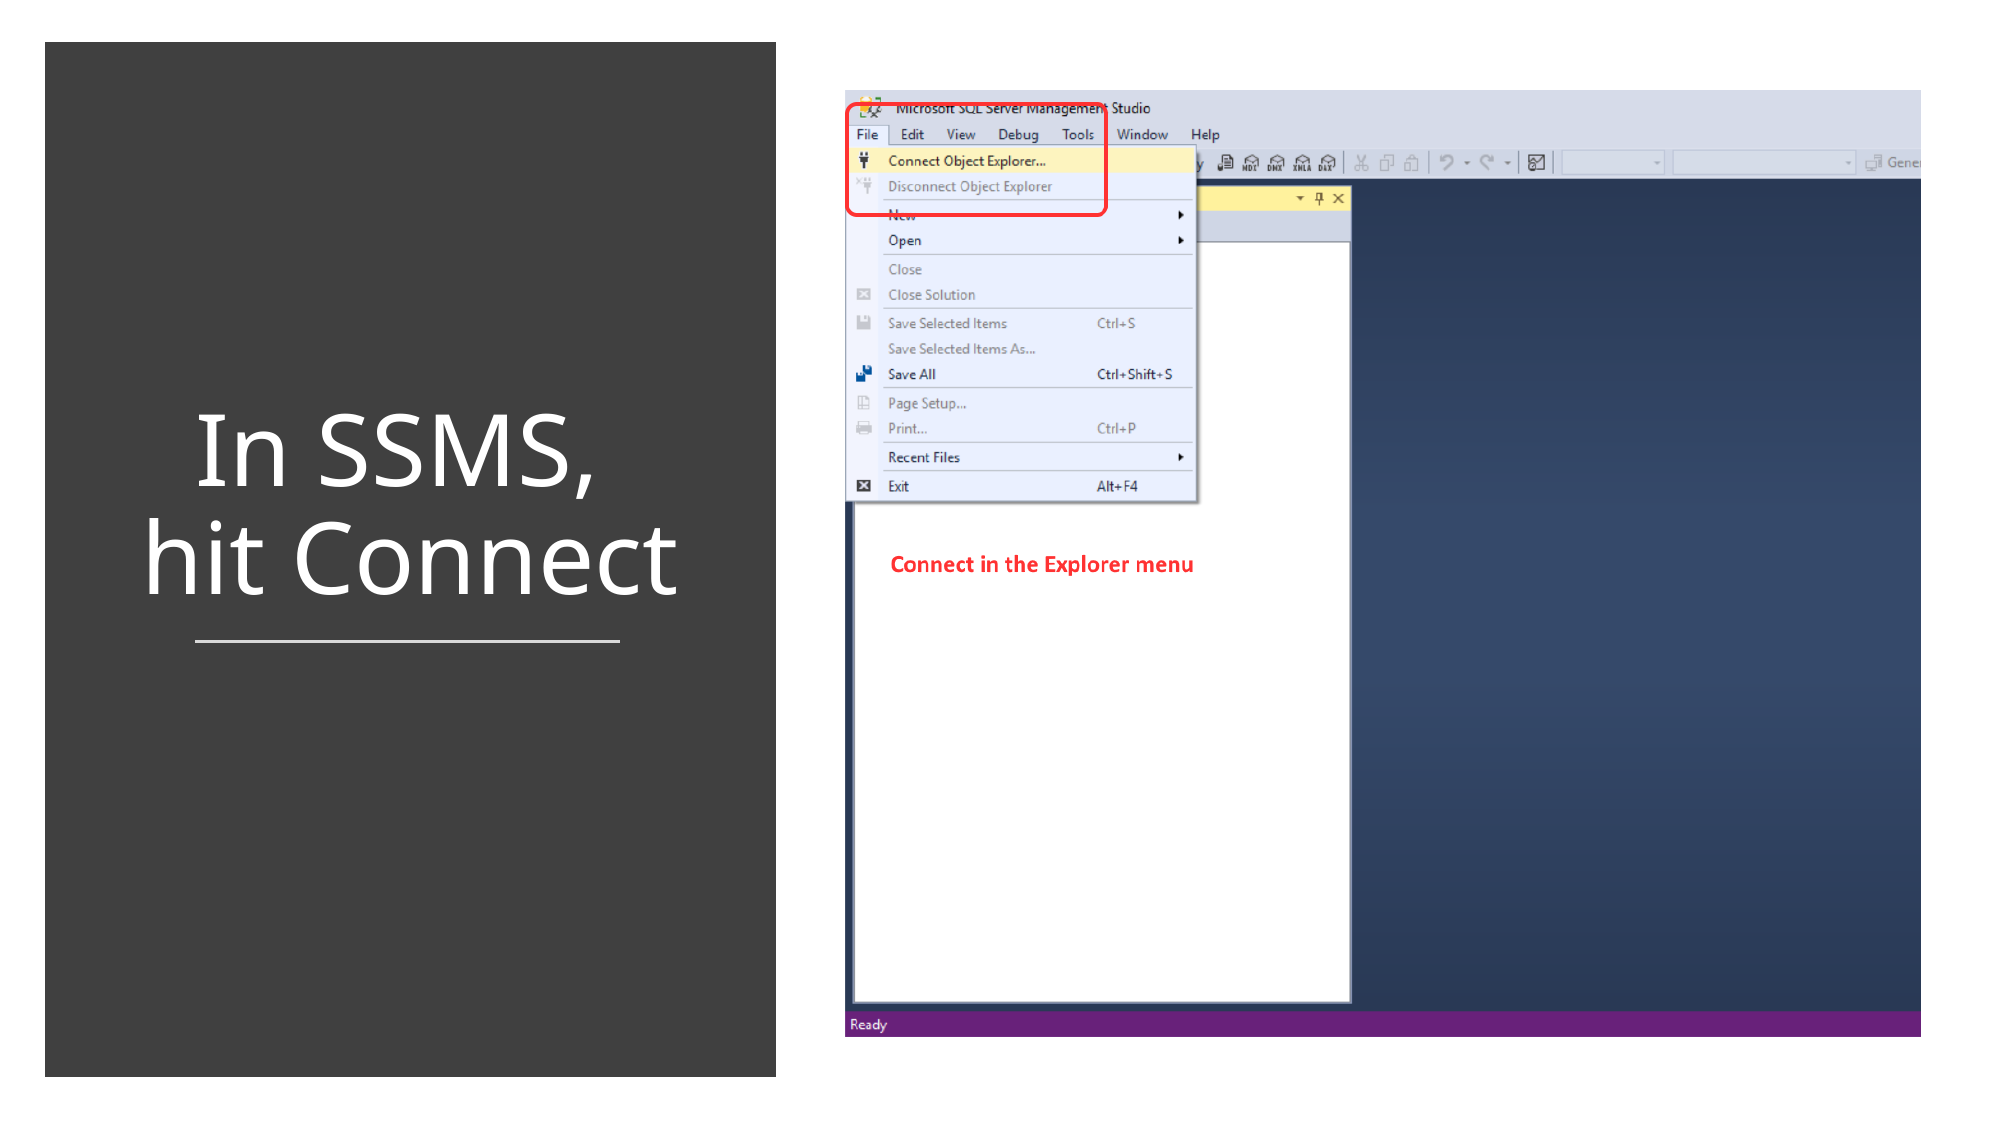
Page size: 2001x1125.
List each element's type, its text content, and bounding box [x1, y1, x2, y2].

title In SSMS, hit Connect [110, 149, 711, 624]
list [845, 90, 1921, 1037]
text_box [54, 52, 767, 1067]
